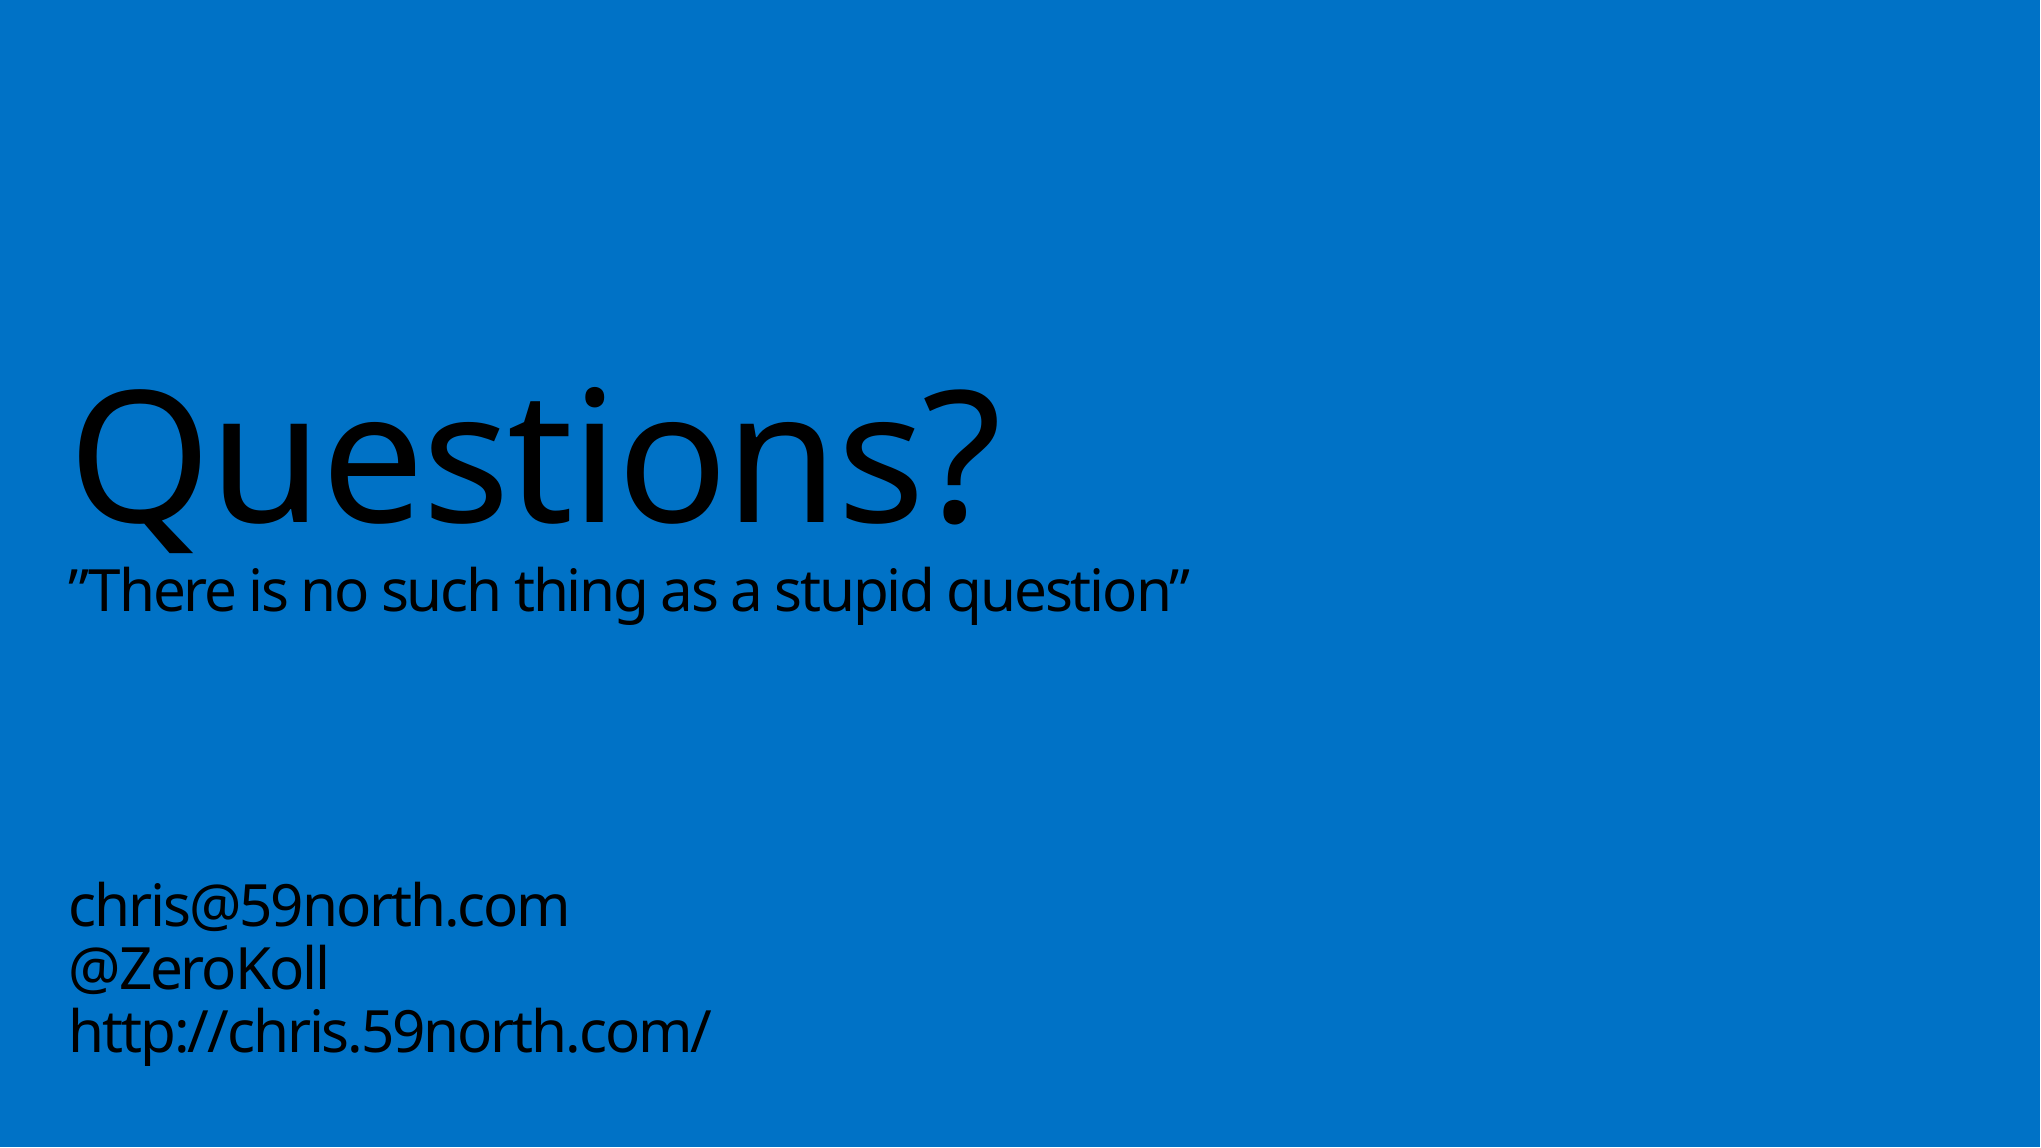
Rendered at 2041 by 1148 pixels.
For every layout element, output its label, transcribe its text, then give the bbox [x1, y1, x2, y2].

title Questions? ”There is no such thing as a stupid question” chris@59north.com @ZeroKoll http://chris.59north.com/ [45, 348, 1996, 650]
